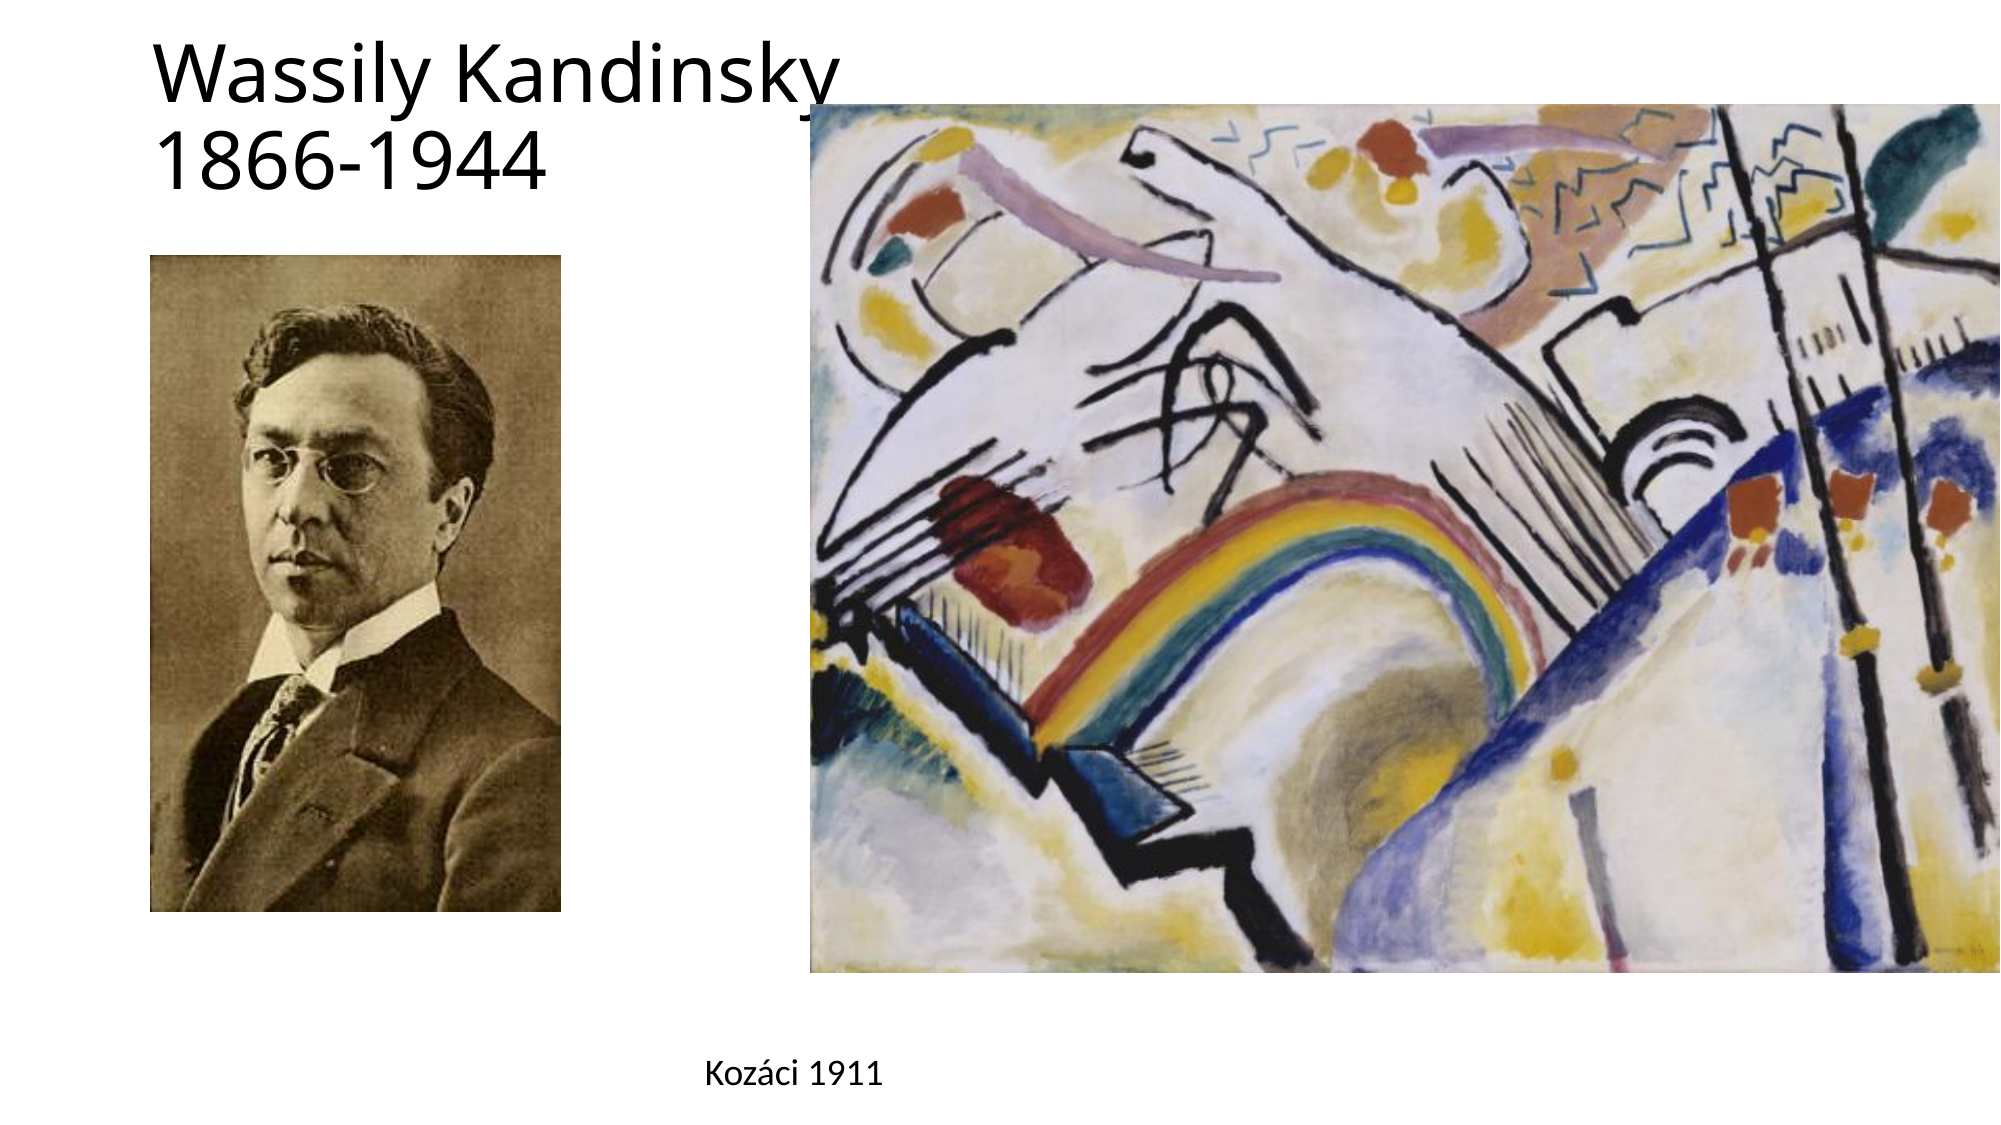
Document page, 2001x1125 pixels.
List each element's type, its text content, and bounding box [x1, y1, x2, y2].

text_box Kozáci 1911 [137, 950, 1131, 1101]
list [149, 255, 561, 912]
title Wassily Kandinsky 1866-1944 [137, 24, 1863, 216]
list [810, 104, 2000, 973]
